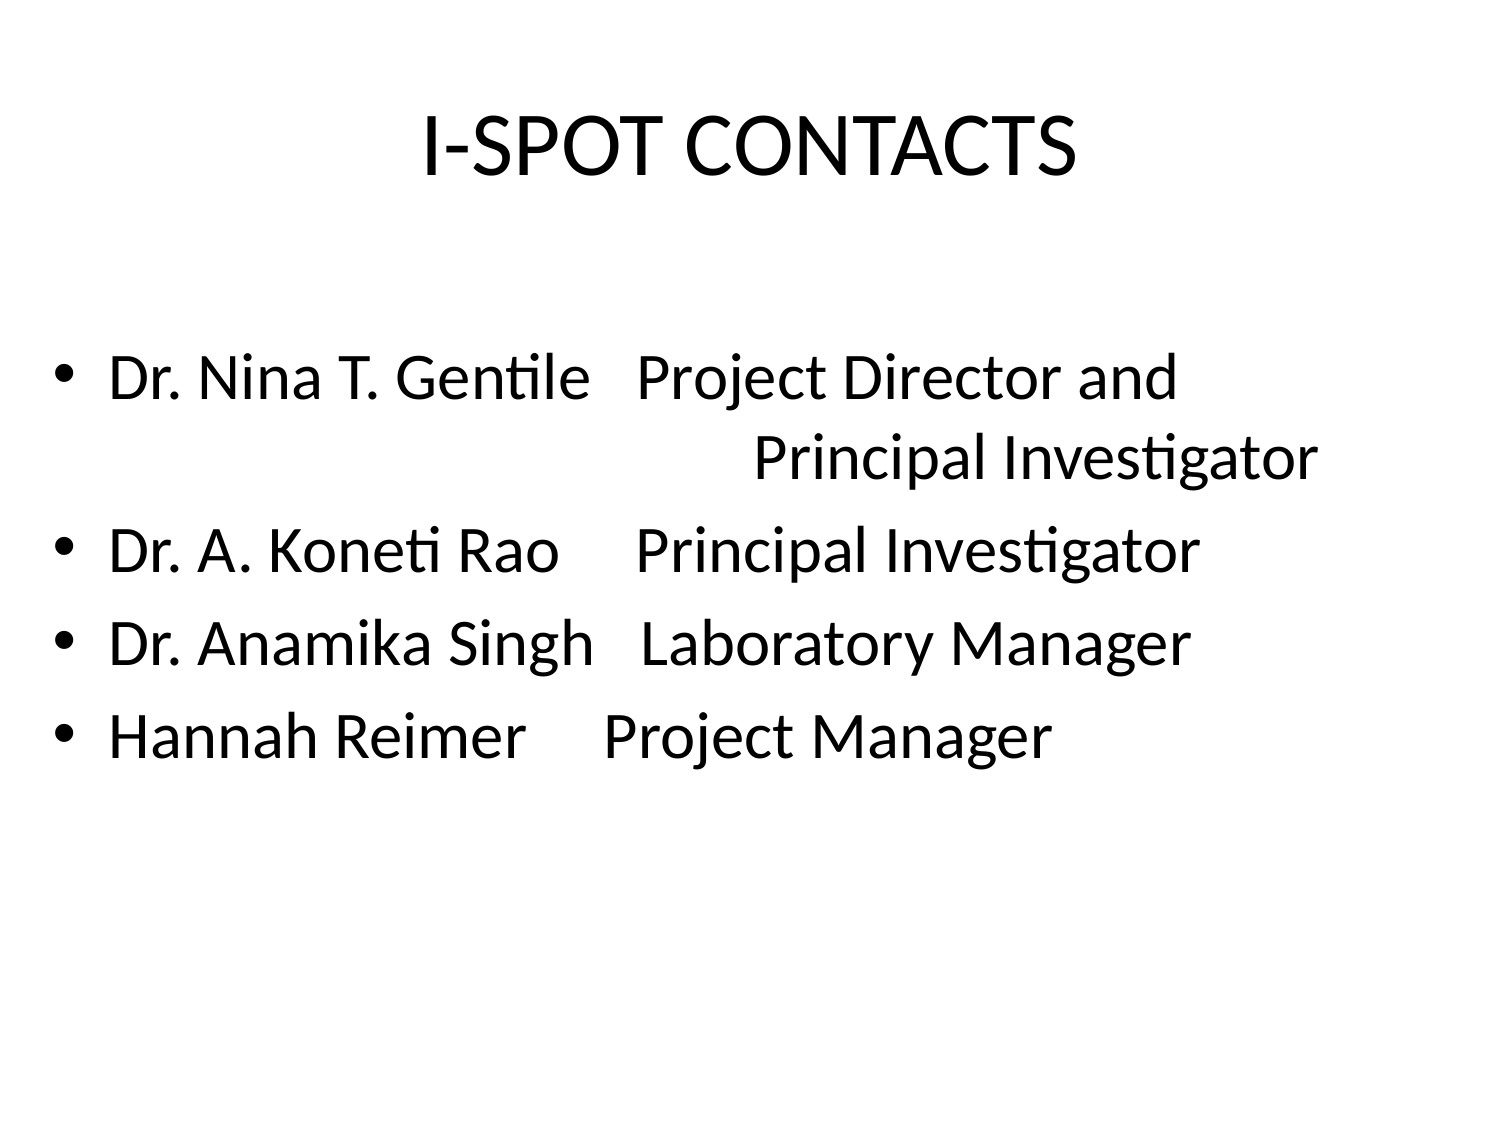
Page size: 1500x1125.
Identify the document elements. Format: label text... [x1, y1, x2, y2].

title I-SPOT CONTACTS [75, 45, 1425, 233]
list Dr. Nina T. Gentile Project Director and Principal Investigator Dr. A. Koneti Rao Principal Investigator Dr. Anamika Singh Laboratory Manager Hannah Reimer Project Manager [37, 324, 1463, 1000]
